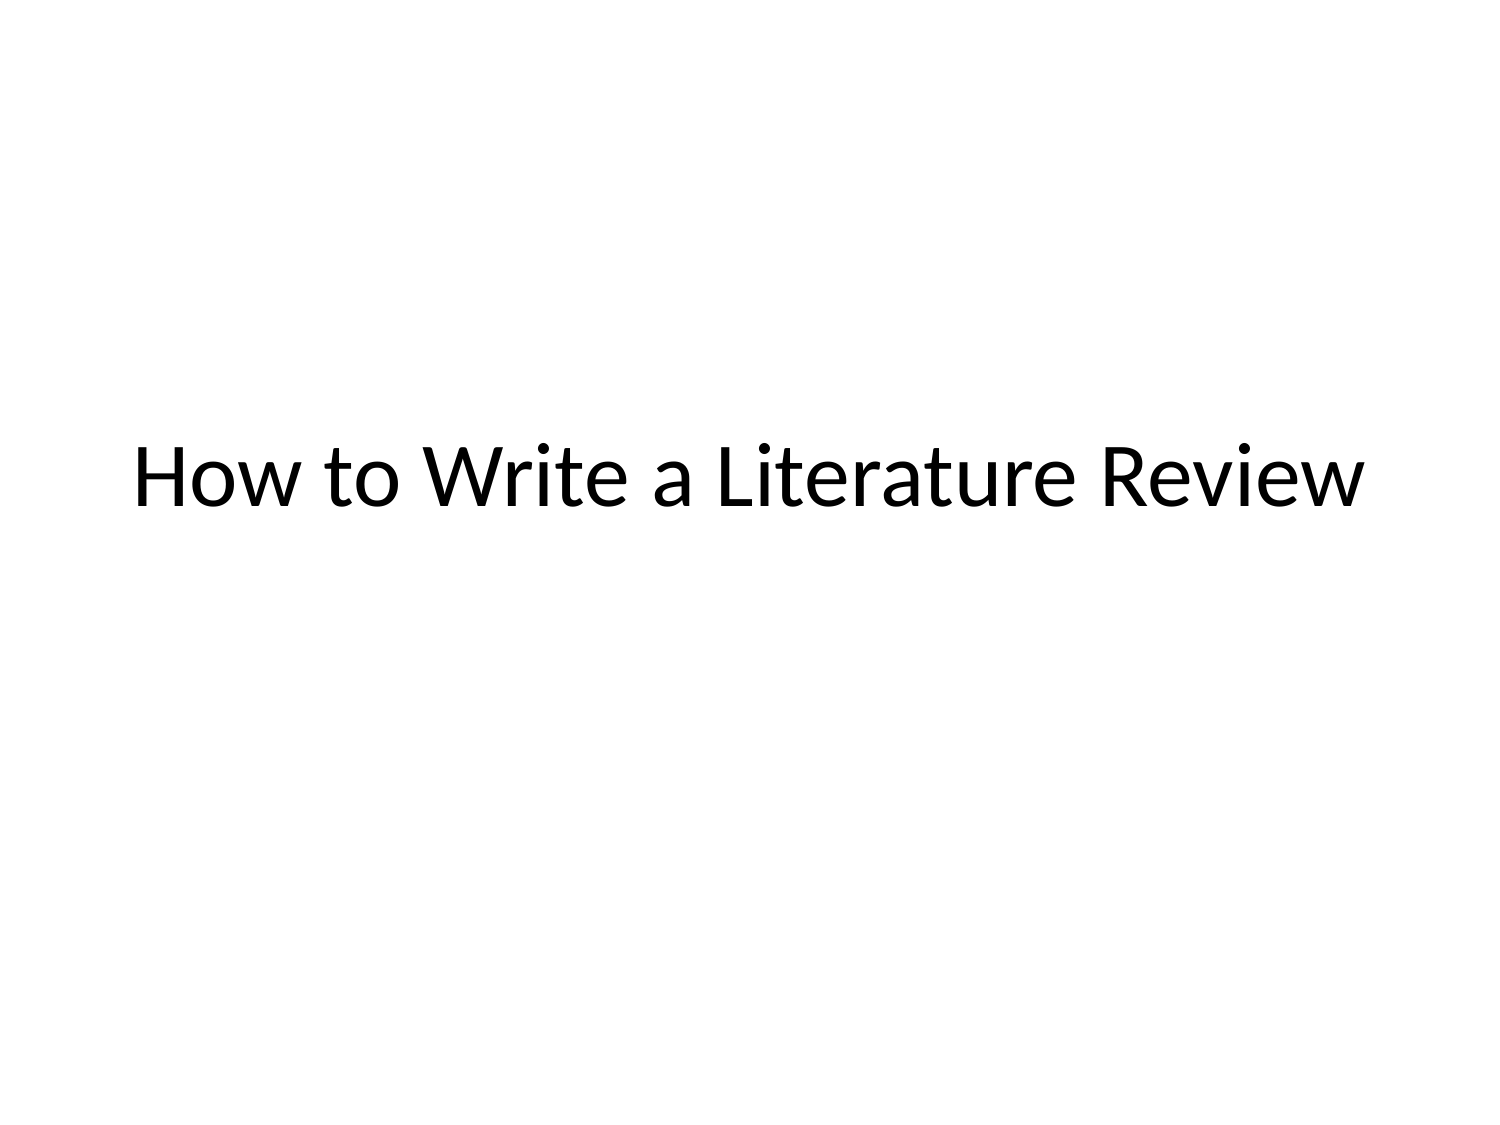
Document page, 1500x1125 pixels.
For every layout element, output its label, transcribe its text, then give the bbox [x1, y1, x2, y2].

title How to Write a Literature Review [112, 349, 1388, 591]
